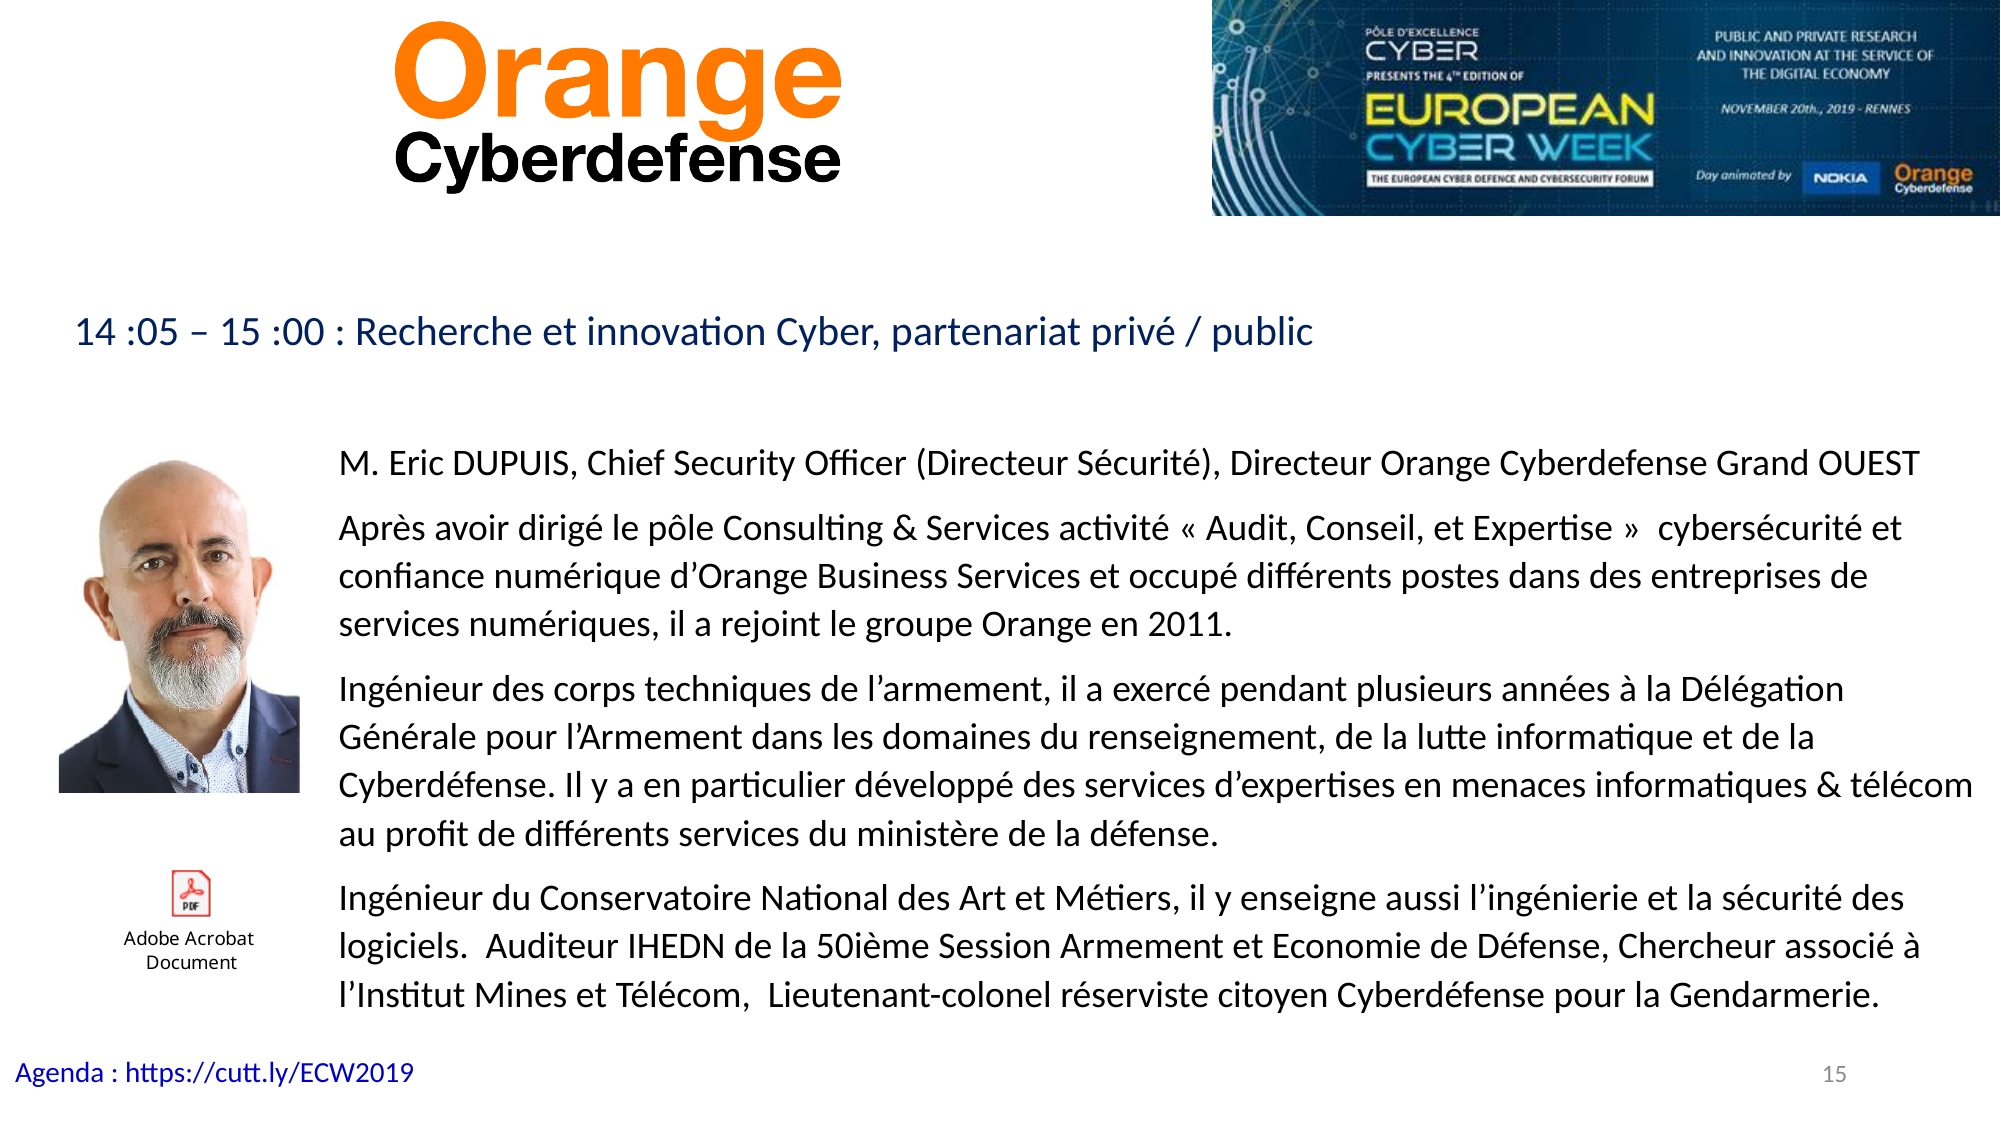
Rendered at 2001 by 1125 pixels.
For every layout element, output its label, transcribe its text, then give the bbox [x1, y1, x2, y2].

picture [395, 21, 841, 194]
text_box 14 :05 – 15 :00 : Recherche et innovation Cyber, partenariat privé / public M. Eric DUPUIS, Chief Security Officer (Directeur Sécurité), Directeur Orange Cyberdefense Grand OUEST Après avoir dirigé le pôle Consulting & Services activité « Audit, Conseil, et Expertise » cybersécurité et confiance numérique d’Orange Business Services et occupé différents postes dans des entreprises de services numériques, il a rejoint le groupe Orange en 2011. Ingénieur des corps techniques de l’armement, il a exercé pendant plusieurs années à la Délégation Générale pour l’Armement dans les domaines du renseignement, de la lutte informatique et de la Cyberdéfense. Il y a en particulier développé des services d’expertises en menaces informatiques & télécom au profit de différents services du ministère de la défense. Ingénieur du Conservatoire National des Art et Métiers, il y enseigne aussi l’ingénierie et la sécurité des logiciels. Auditeur IHEDN de la 50ième Session Armement et Economie de Défense, Chercheur associé à l’Institut Mines et Télécom, Lieutenant-colonel réserviste citoyen Cyberdéfense pour la Gendarmerie. [58, 292, 2000, 1022]
picture [1212, 0, 2000, 216]
picture [58, 446, 301, 793]
slide_number 15 [1412, 1042, 1863, 1103]
text_box Agenda : https://cutt.ly/ECW2019 [0, 1041, 952, 1101]
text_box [116, 869, 267, 997]
